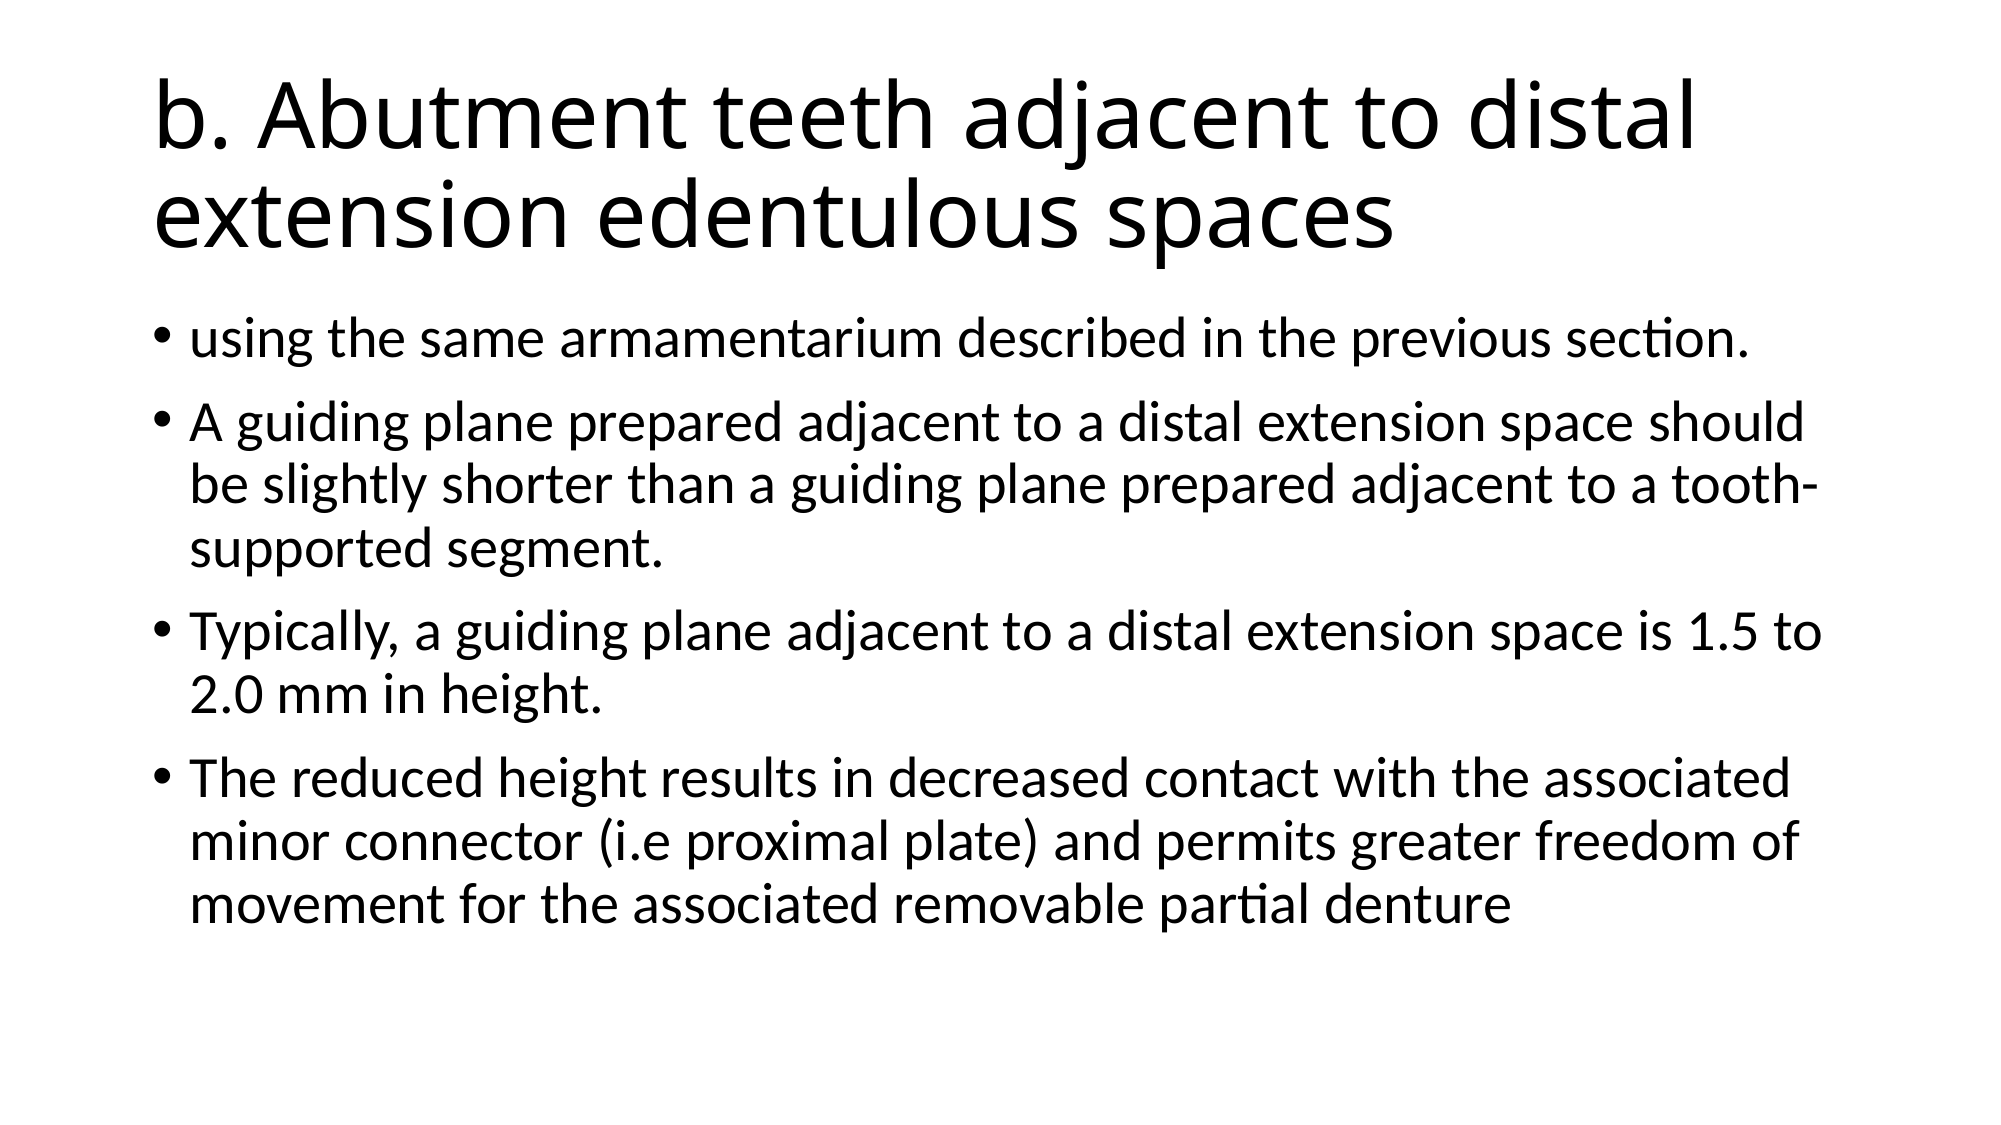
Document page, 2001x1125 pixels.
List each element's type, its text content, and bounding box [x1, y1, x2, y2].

title b. Abutment teeth adjacent to distal extension edentulous spaces [137, 59, 1863, 278]
list using the same armamentarium described in the previous section. A guiding plane prepared adjacent to a distal extension space should be slightly shorter than a guiding plane prepared adjacent to a tooth-supported segment. Typically, a guiding plane adjacent to a distal extension space is 1.5 to 2.0 mm in height. The reduced height results in decreased contact with the associated minor connector (i.e proximal plate) and permits greater freedom of movement for the associated removable partial denture [137, 299, 1863, 1014]
